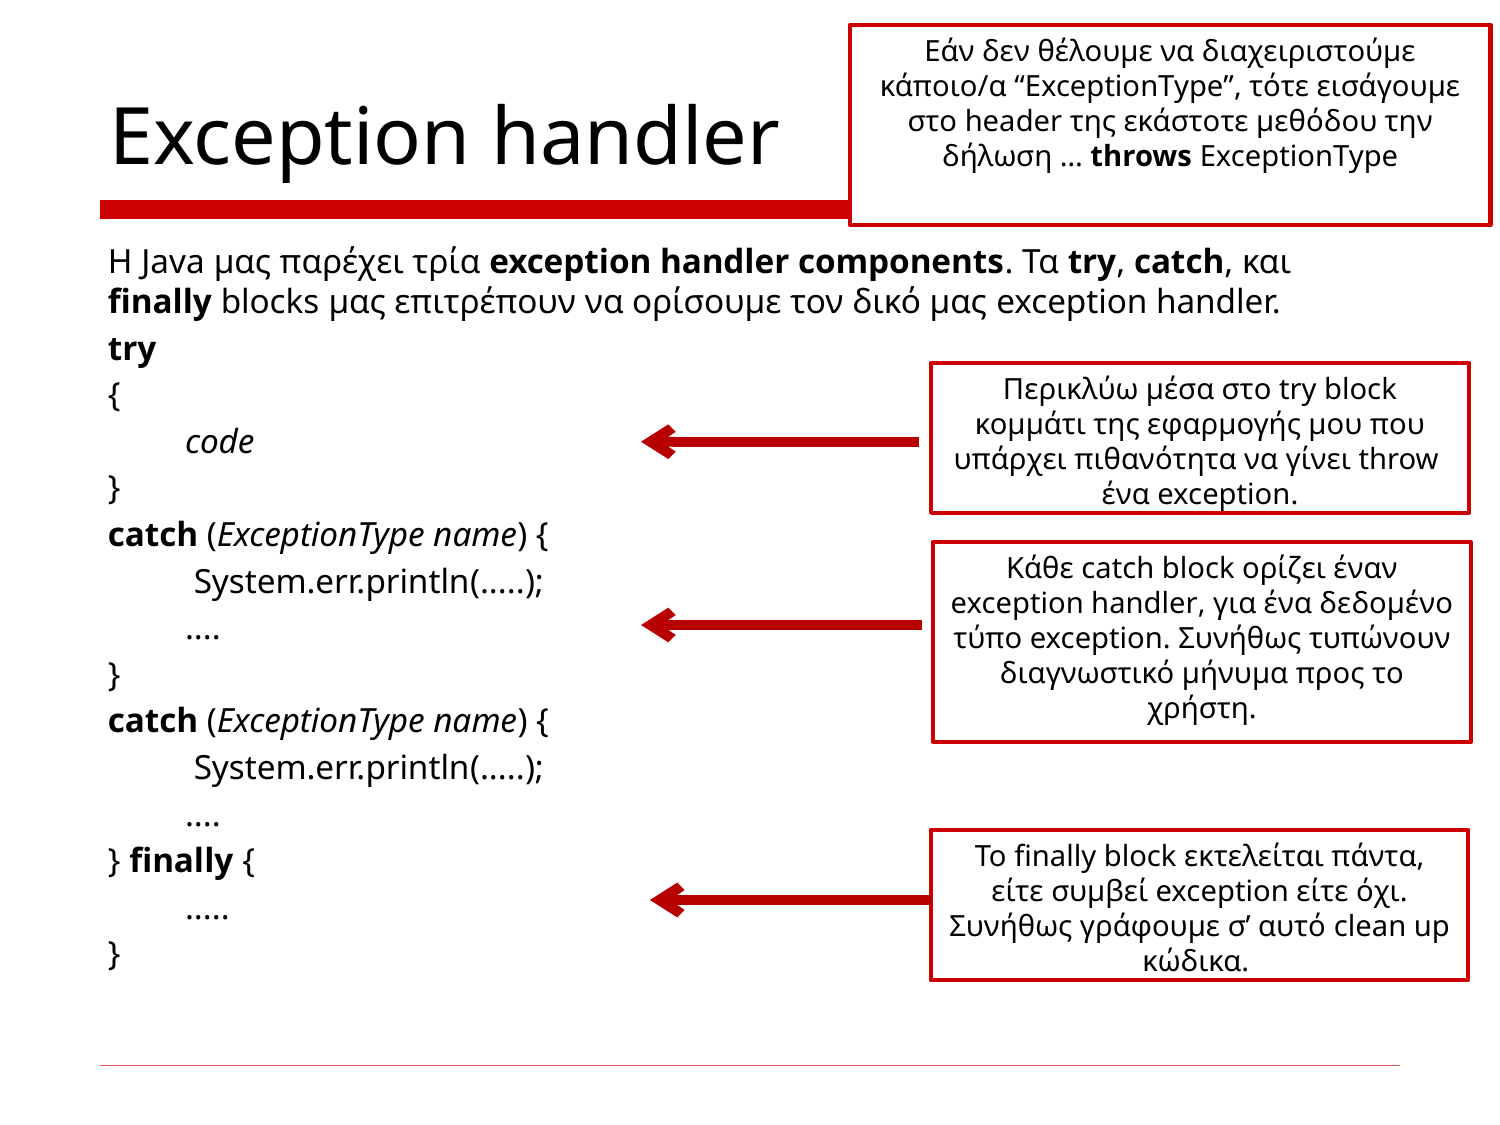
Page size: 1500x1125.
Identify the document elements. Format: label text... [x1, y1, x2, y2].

list Η Java μας παρέχει τρία exception handler components. Τα try, catch, και finally blocks μας επιτρέπουν να ορίσουμε τον δικό μας exception handler. try { code } catch (ExceptionType name) { System.err.println(.....); .... } catch (ExceptionType name) { System.err.println(.....); .... } finally { ..... } [92, 232, 1406, 1052]
text_box Περικλύω μέσα στο try block κομμάτι της εφαρμογής μου που υπάρχει πιθανότητα να γίνει throw ένα exception. [929, 361, 1471, 515]
text_box Κάθε catch block ορίζει έναν exception handler, για ένα δεδομένο τύπο exception. Συνήθως τυπώνουν διαγνωστικό μήνυμα προς το χρήστη. [931, 540, 1473, 744]
text_box Εάν δεν θέλουμε να διαχειριστούμε κάποιο/α “ExceptionType”, τότε εισάγουμε στο header της εκάστοτε μεθόδου την δήλωση … throws ExceptionType [848, 23, 1493, 227]
title Exception handler [93, 49, 848, 188]
text_box Το finally block εκτελείται πάντα, είτε συμβεί exception είτε όχι. Συνήθως γράφουμε σ’ αυτό clean up κώδικα. [929, 828, 1470, 982]
